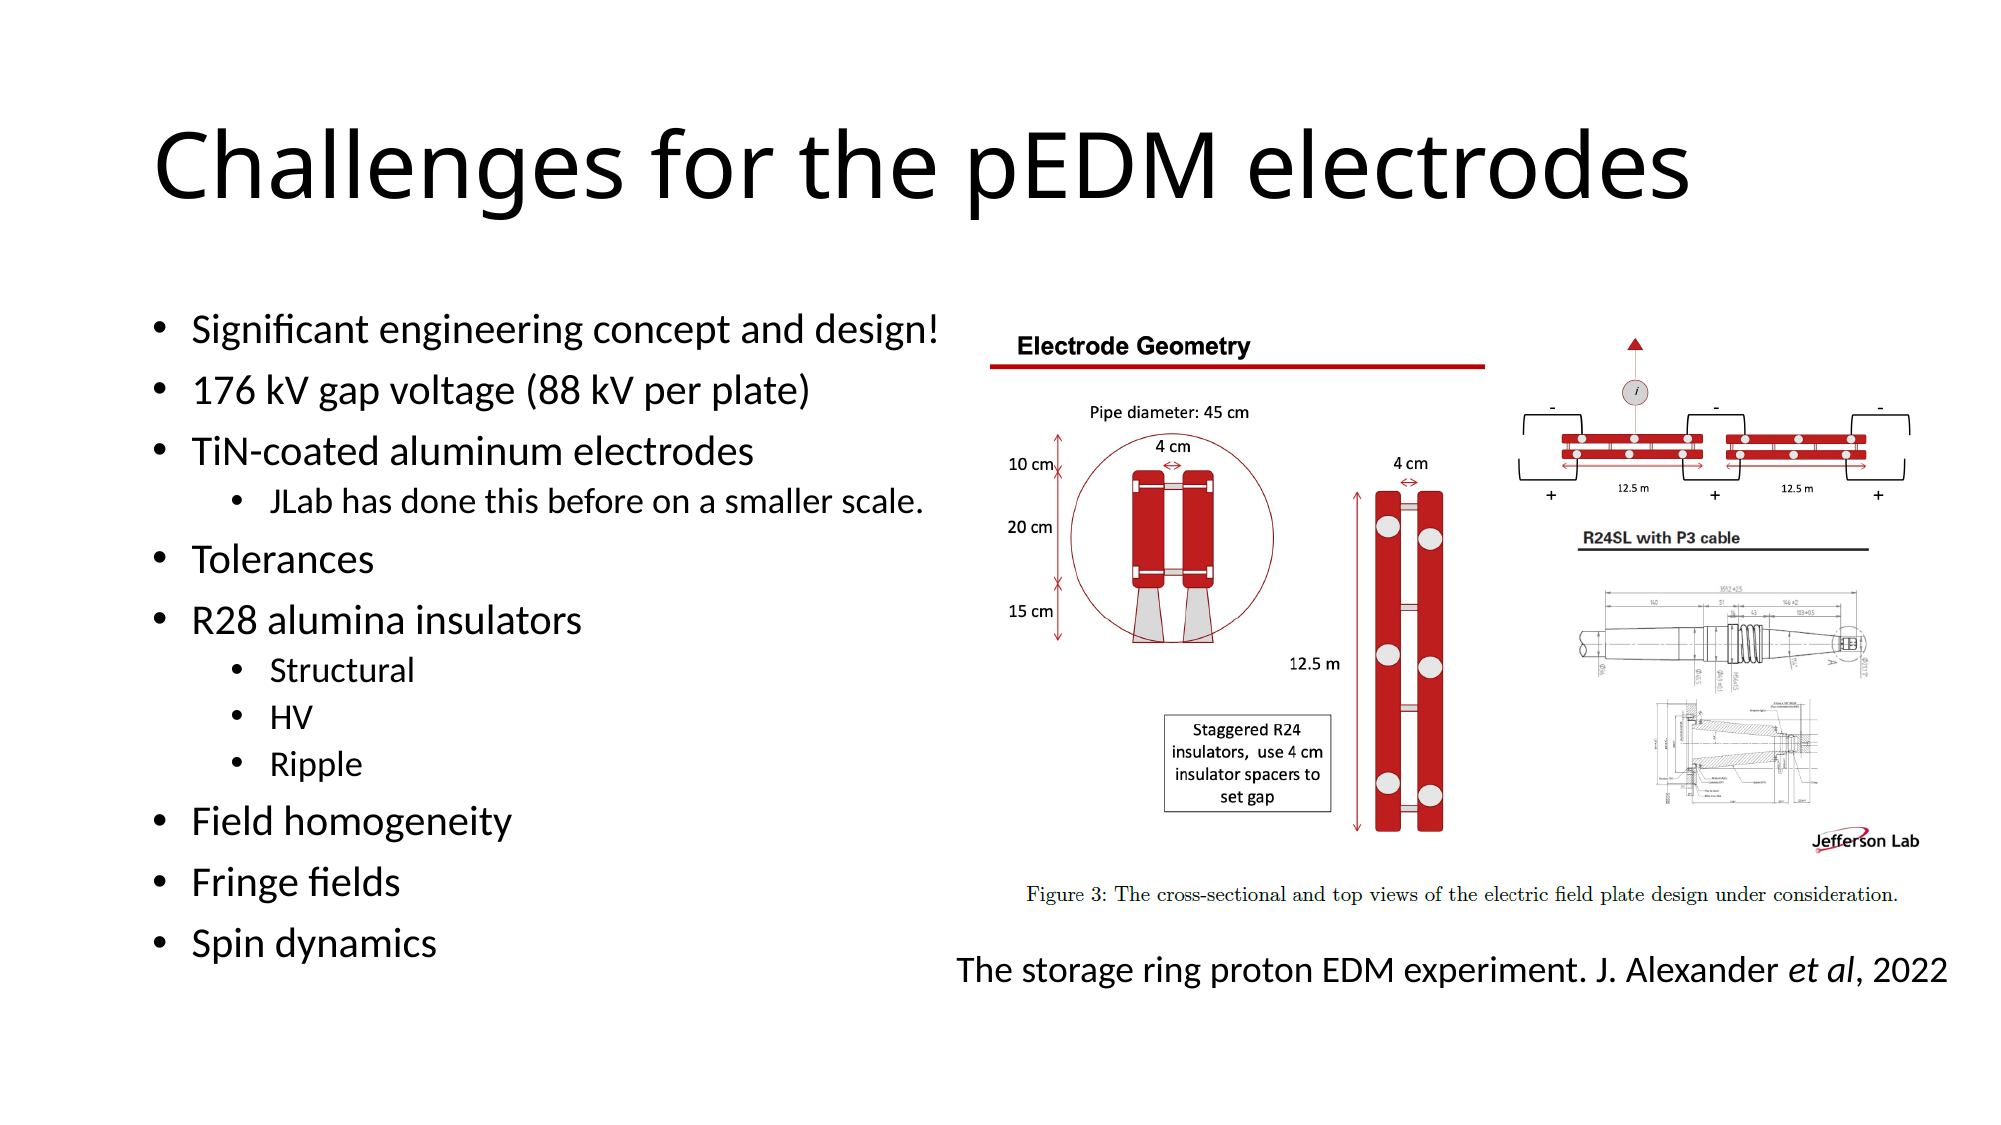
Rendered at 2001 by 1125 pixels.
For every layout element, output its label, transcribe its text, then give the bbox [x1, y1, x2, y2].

picture [968, 299, 1945, 939]
title Challenges for the pEDM electrodes [137, 59, 1863, 278]
list Significant engineering concept and design! 176 kV gap voltage (88 kV per plate) TiN-coated aluminum electrodes JLab has done this before on a smaller scale. Tolerances R28 alumina insulators Structural HV Ripple Field homogeneity Fringe fields Spin dynamics [137, 299, 969, 1014]
text_box The storage ring proton EDM experiment. J. Alexander et al, 2022 [941, 937, 1972, 998]
